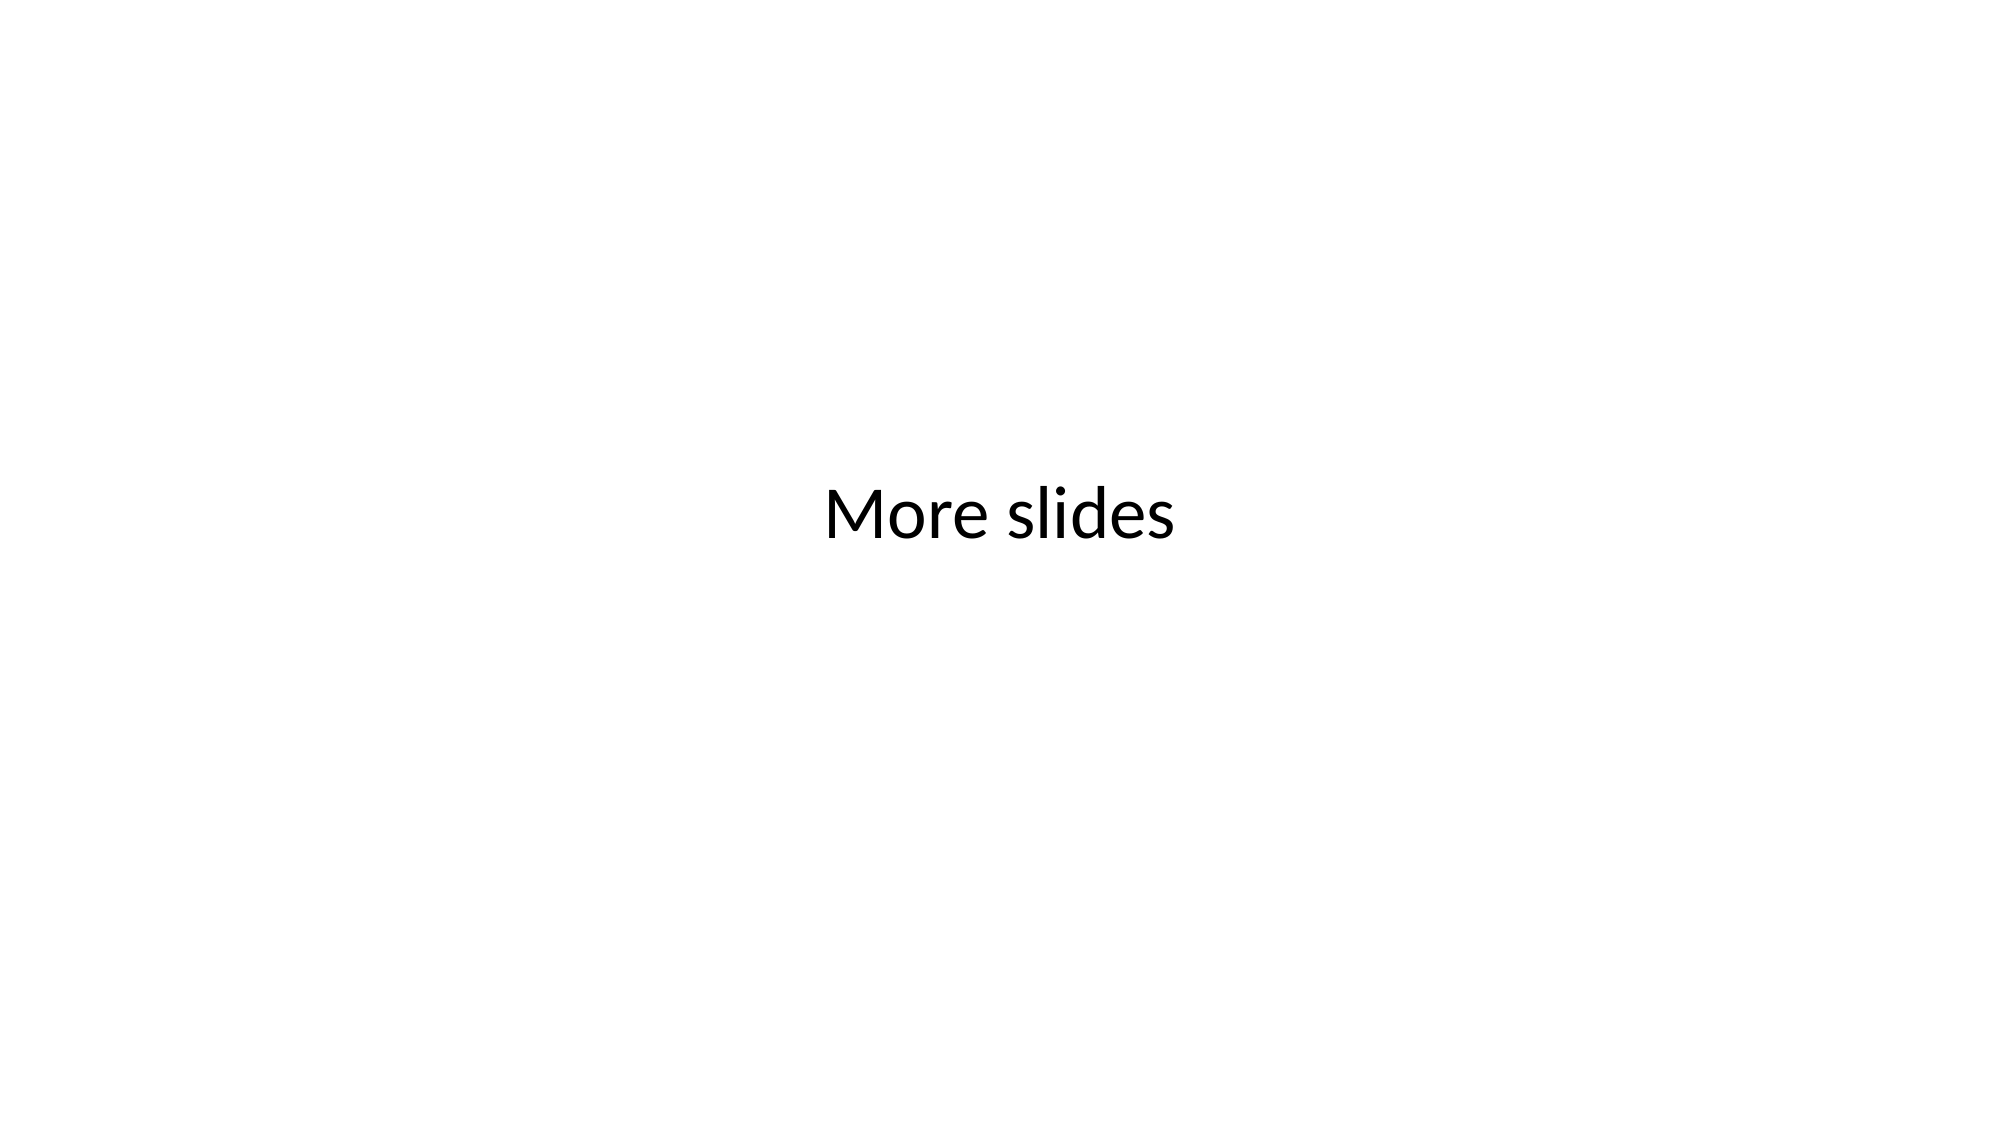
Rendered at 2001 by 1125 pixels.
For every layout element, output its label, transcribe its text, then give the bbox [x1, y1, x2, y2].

text_box More slides [0, 456, 2000, 562]
